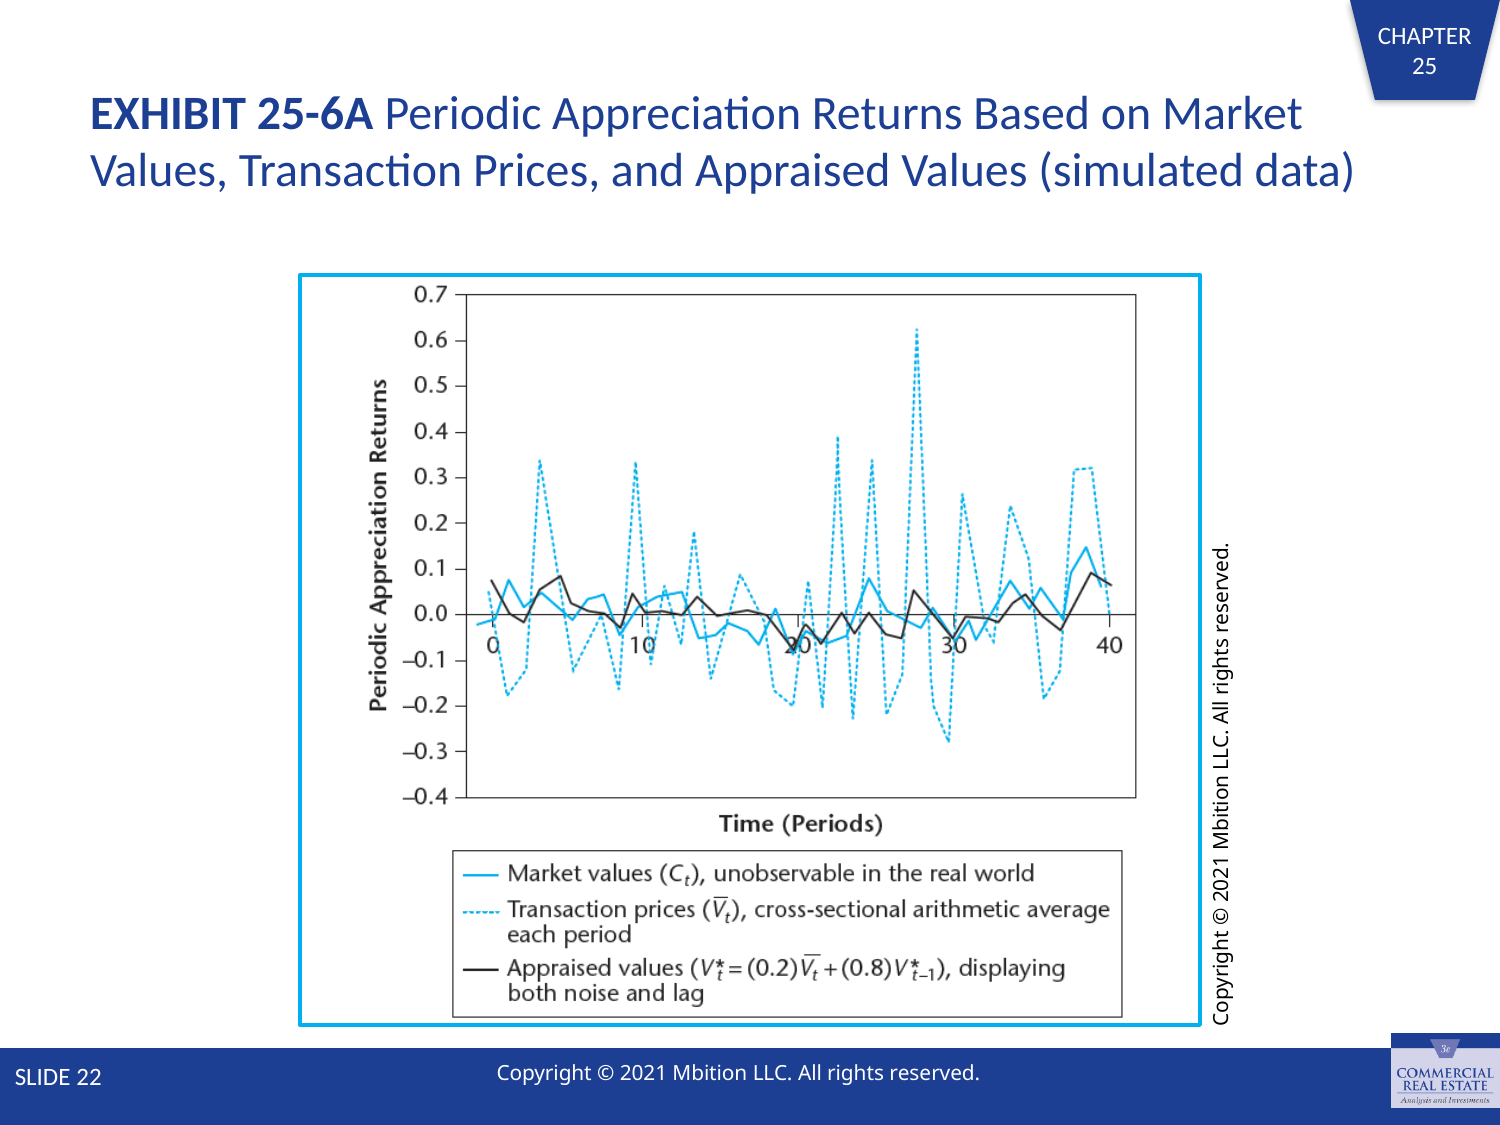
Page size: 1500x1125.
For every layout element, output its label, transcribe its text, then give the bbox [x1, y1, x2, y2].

title EXHIBIT 25-6A Periodic Appreciation Returns Based on Market Values, Transaction Prices, and Appraised Values (simulated data) [75, 45, 1375, 233]
slide_number SLIDE 22 [0, 1052, 350, 1113]
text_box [299, 262, 1241, 1031]
picture [1391, 1033, 1500, 1108]
